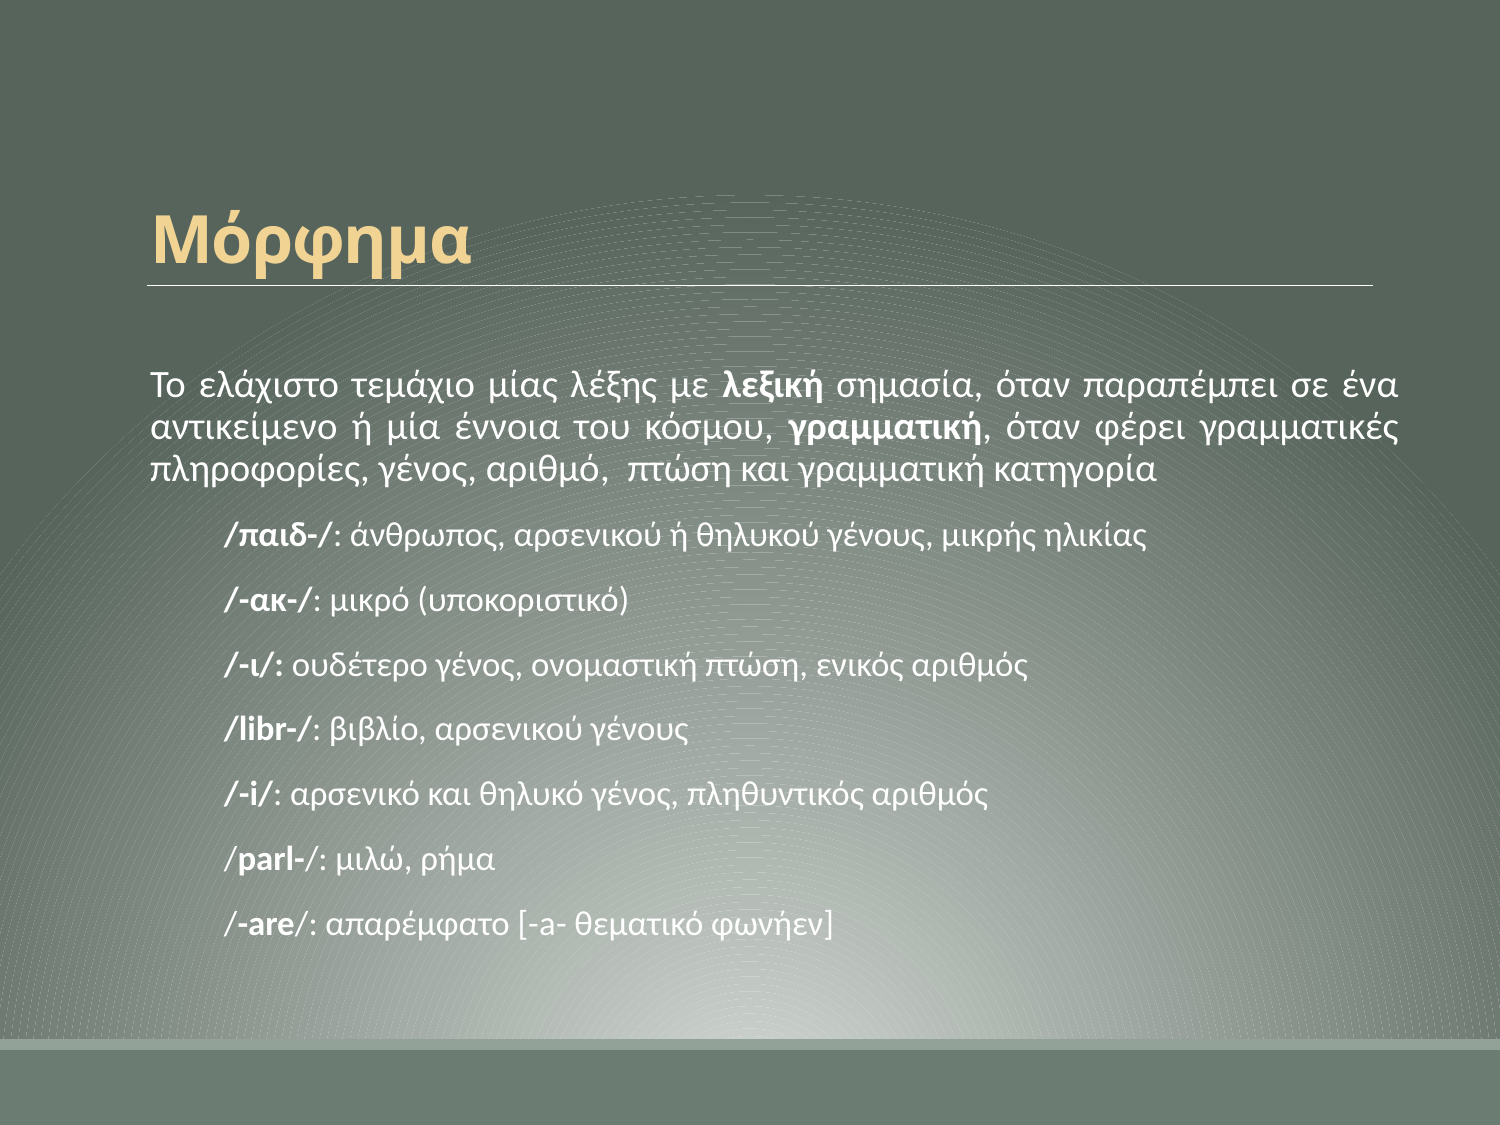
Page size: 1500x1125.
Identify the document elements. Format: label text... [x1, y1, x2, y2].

title Μόρφημα [135, 47, 1373, 285]
list Το ελάχιστο τεμάχιο μίας λέξης με λεξική σημασία, όταν παραπέμπει σε ένα αντικείμενο ή μία έννοια του κόσμου, γραμματική, όταν φέρει γραμματικές πληροφορίες, γένος, αριθμό, πτώση και γραμματική κατηγορία /παιδ-/: άνθρωπος, αρσενικού ή θηλυκού γένους, μικρής ηλικίας /-ακ-/: μικρό (υποκοριστικό) /-ι/: ουδέτερο γένος, ονομαστική πτώση, ενικός αριθμός /libr-/: βιβλίο, αρσενικού γένους /-i/: αρσενικό και θηλυκό γένος, πληθυντικός αριθμός /parl-/: μιλώ, ρήμα /-are/: απαρέμφατο [-a- θεματικό φωνήεν] [135, 356, 1400, 956]
